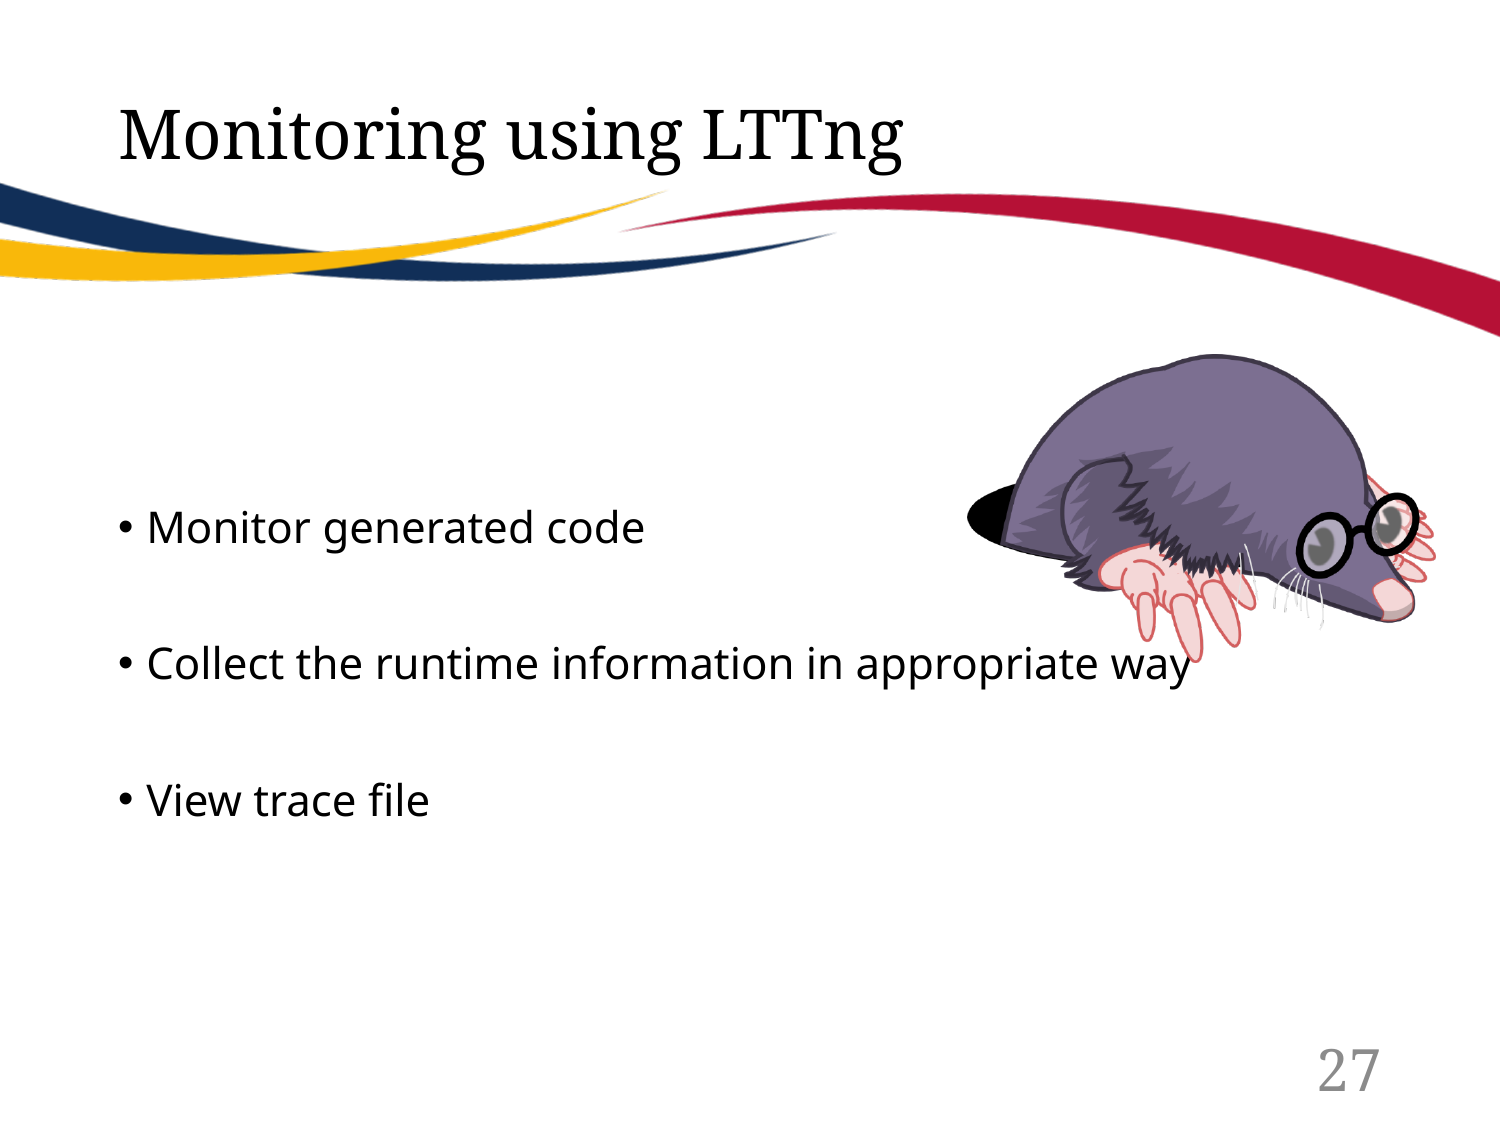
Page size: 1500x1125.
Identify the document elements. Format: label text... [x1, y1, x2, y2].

slide_number 27 [1059, 1042, 1397, 1103]
title Monitoring using LTTng [103, 47, 1397, 228]
picture [0, 0, 1500, 960]
list Monitor generated code Collect the runtime information in appropriate way View trace file [103, 311, 1397, 1014]
